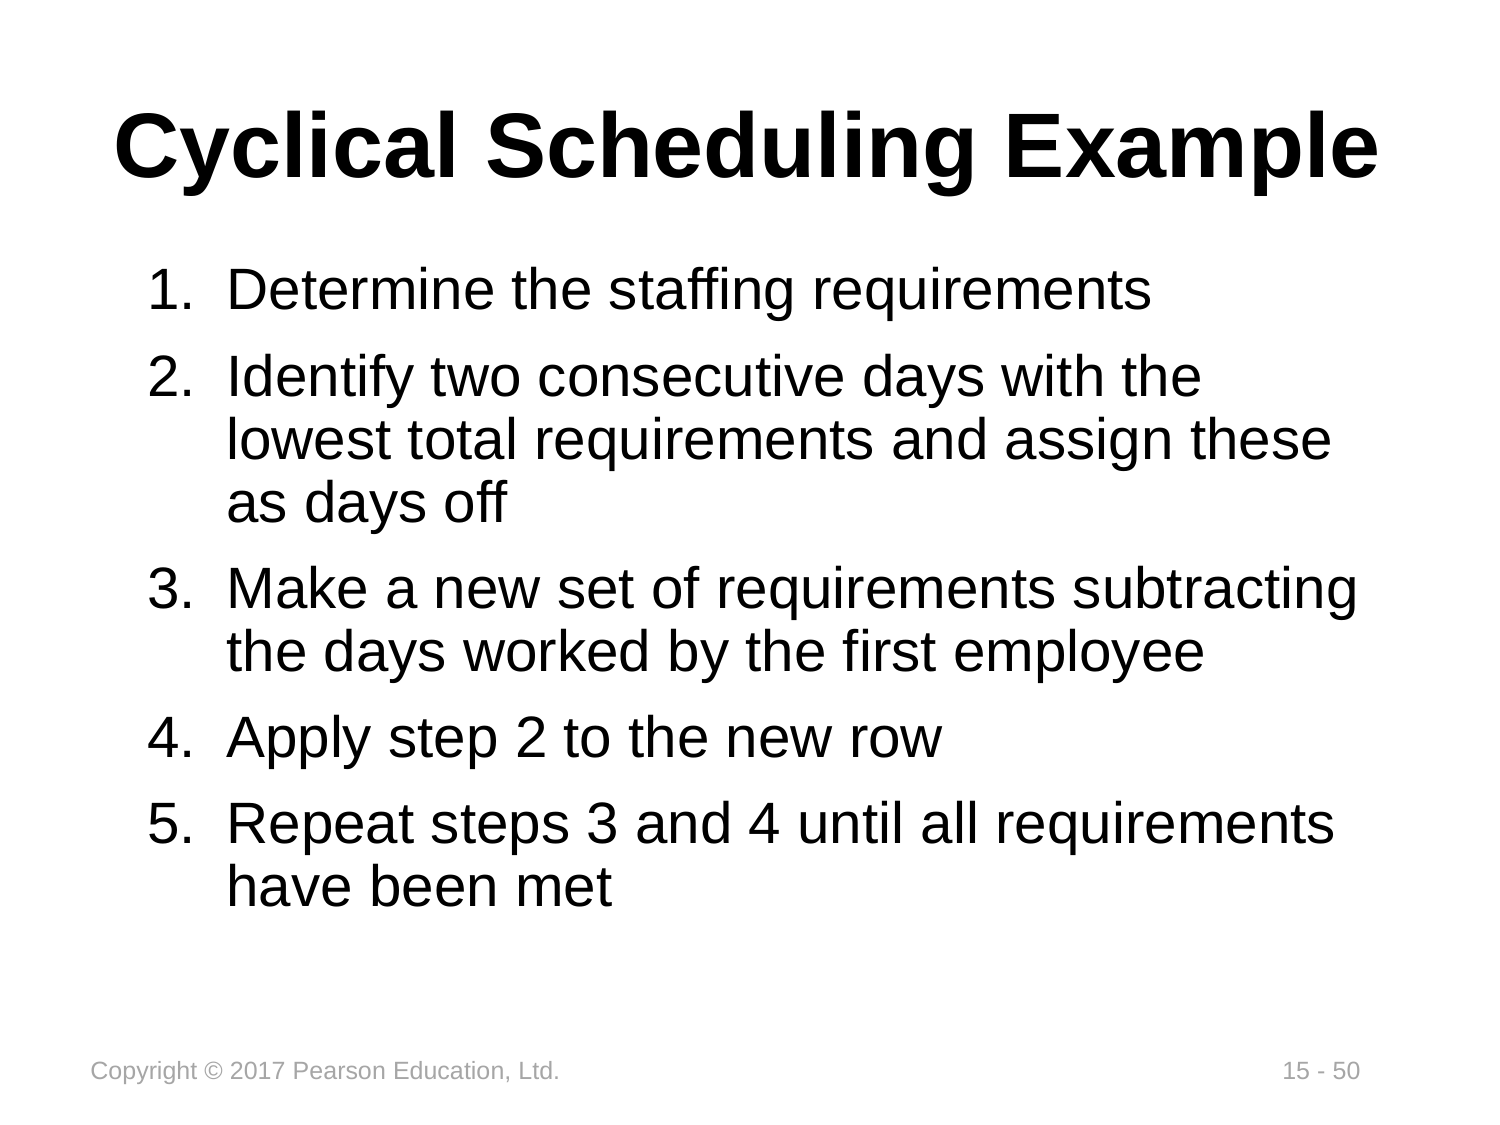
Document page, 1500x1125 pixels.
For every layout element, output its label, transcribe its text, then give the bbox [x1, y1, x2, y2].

title Cyclical Scheduling Example [72, 47, 1423, 235]
text_box Determine the staffing requirements Identify two consecutive days with the lowest total requirements and assign these as days off Make a new set of requirements subtracting the days worked by the first employee Apply step 2 to the new row Repeat steps 3 and 4 until all requirements have been met [132, 252, 1376, 927]
